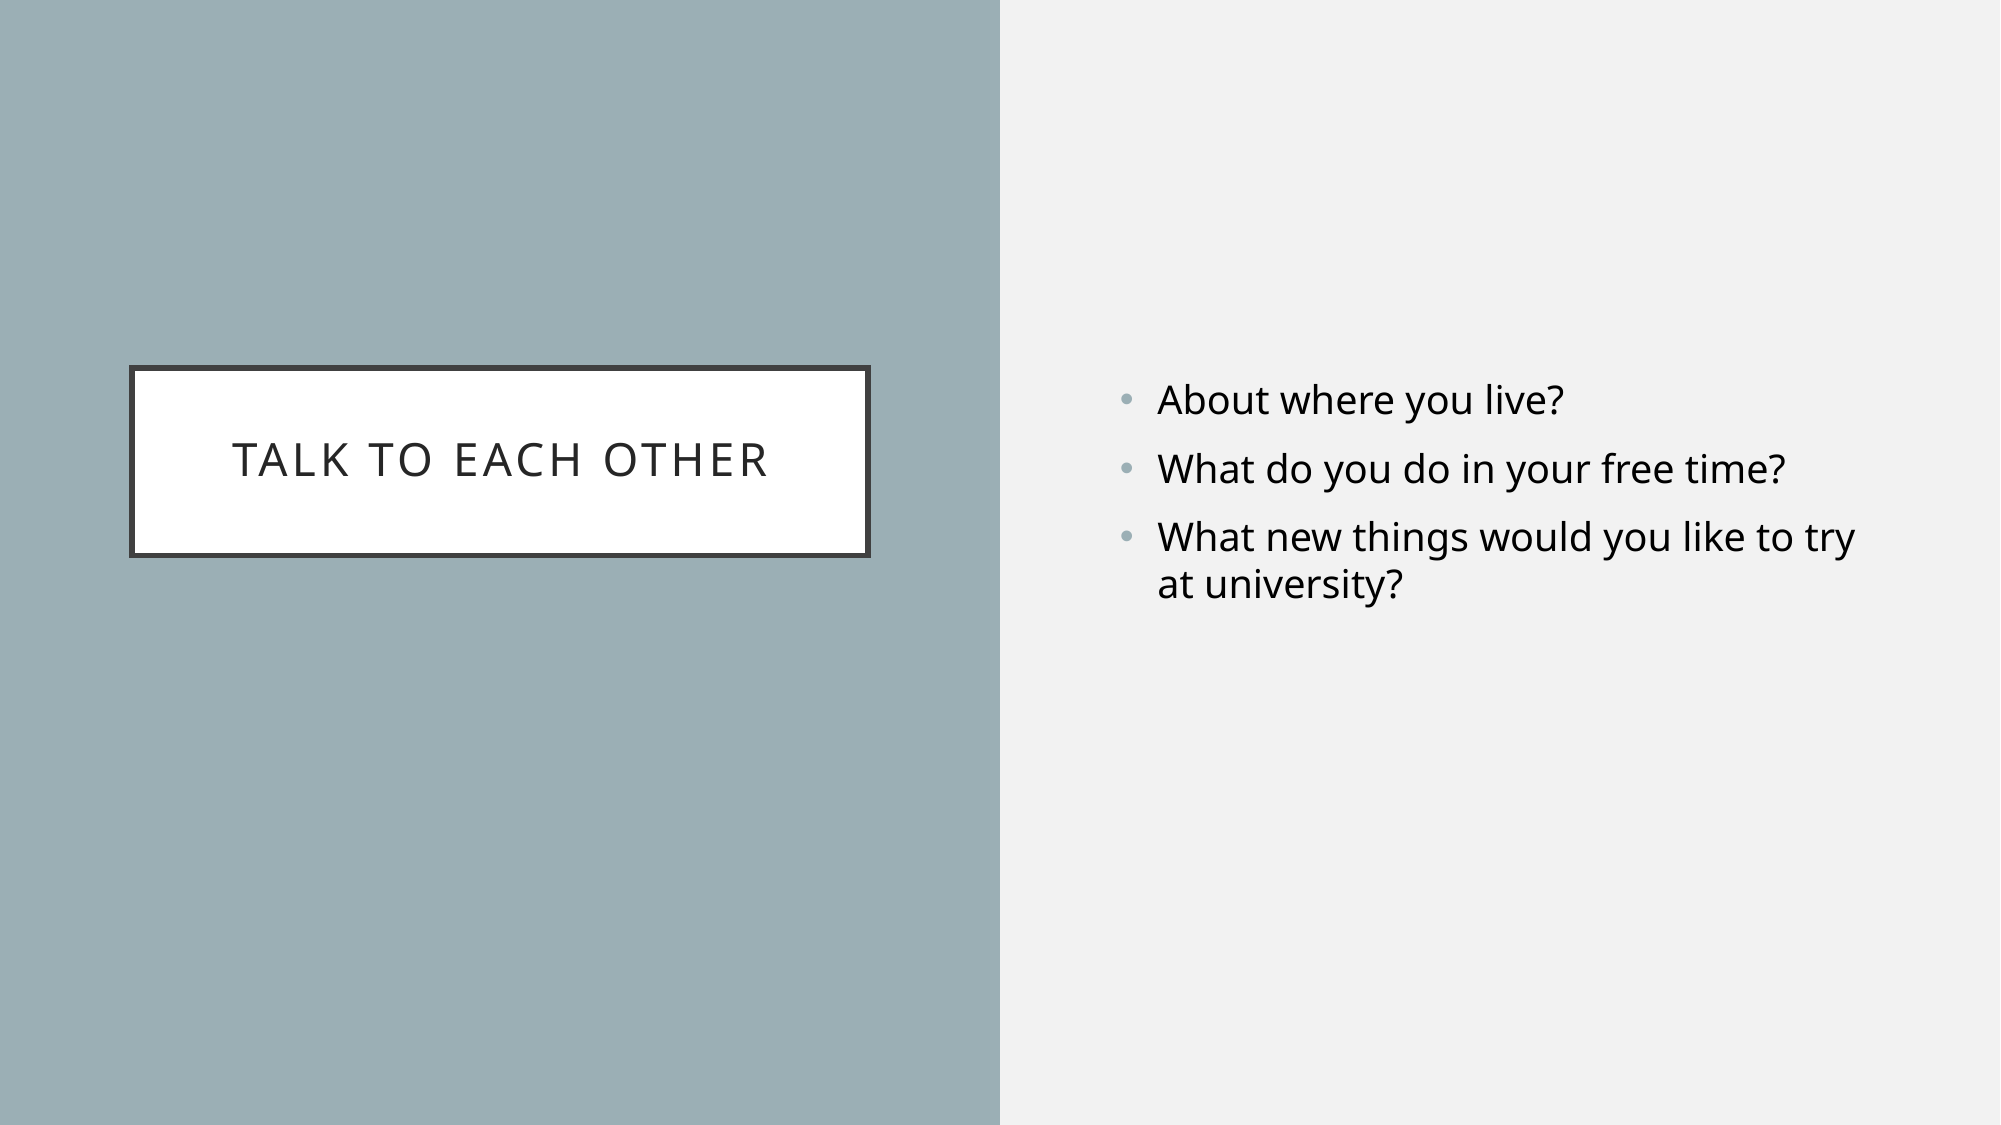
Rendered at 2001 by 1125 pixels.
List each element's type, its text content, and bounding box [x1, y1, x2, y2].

list About where you live? What do you do in your free time? What new things would you like to try at university? [1104, 368, 1895, 1074]
title Talk to each other [129, 365, 871, 558]
